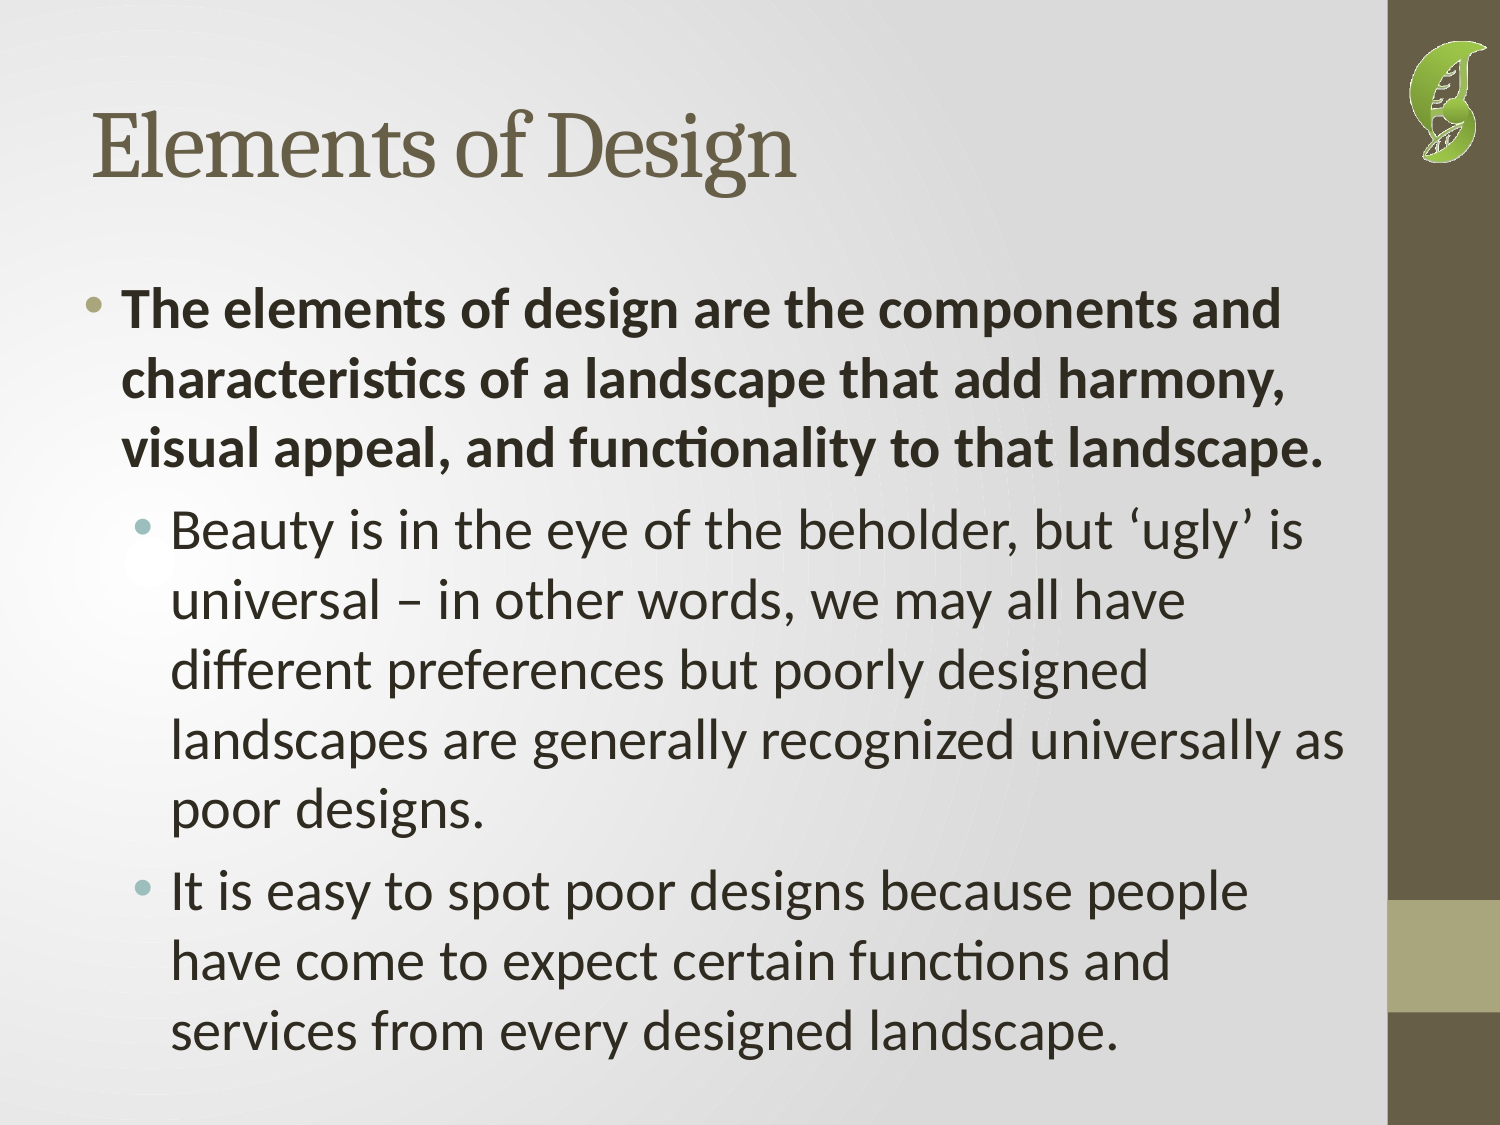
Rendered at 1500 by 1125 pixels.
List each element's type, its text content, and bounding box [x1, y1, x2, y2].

list The elements of design are the components and characteristics of a landscape that add harmony, visual appeal, and functionality to that landscape. Beauty is in the eye of the beholder, but ‘ugly’ is universal – in other words, we may all have different preferences but poorly designed landscapes are generally recognized universally as poor designs. It is easy to spot poor designs because people have come to expect certain functions and services from every designed landscape. [50, 262, 1363, 1100]
title Elements of Design [75, 45, 1325, 233]
picture [1403, 37, 1494, 167]
